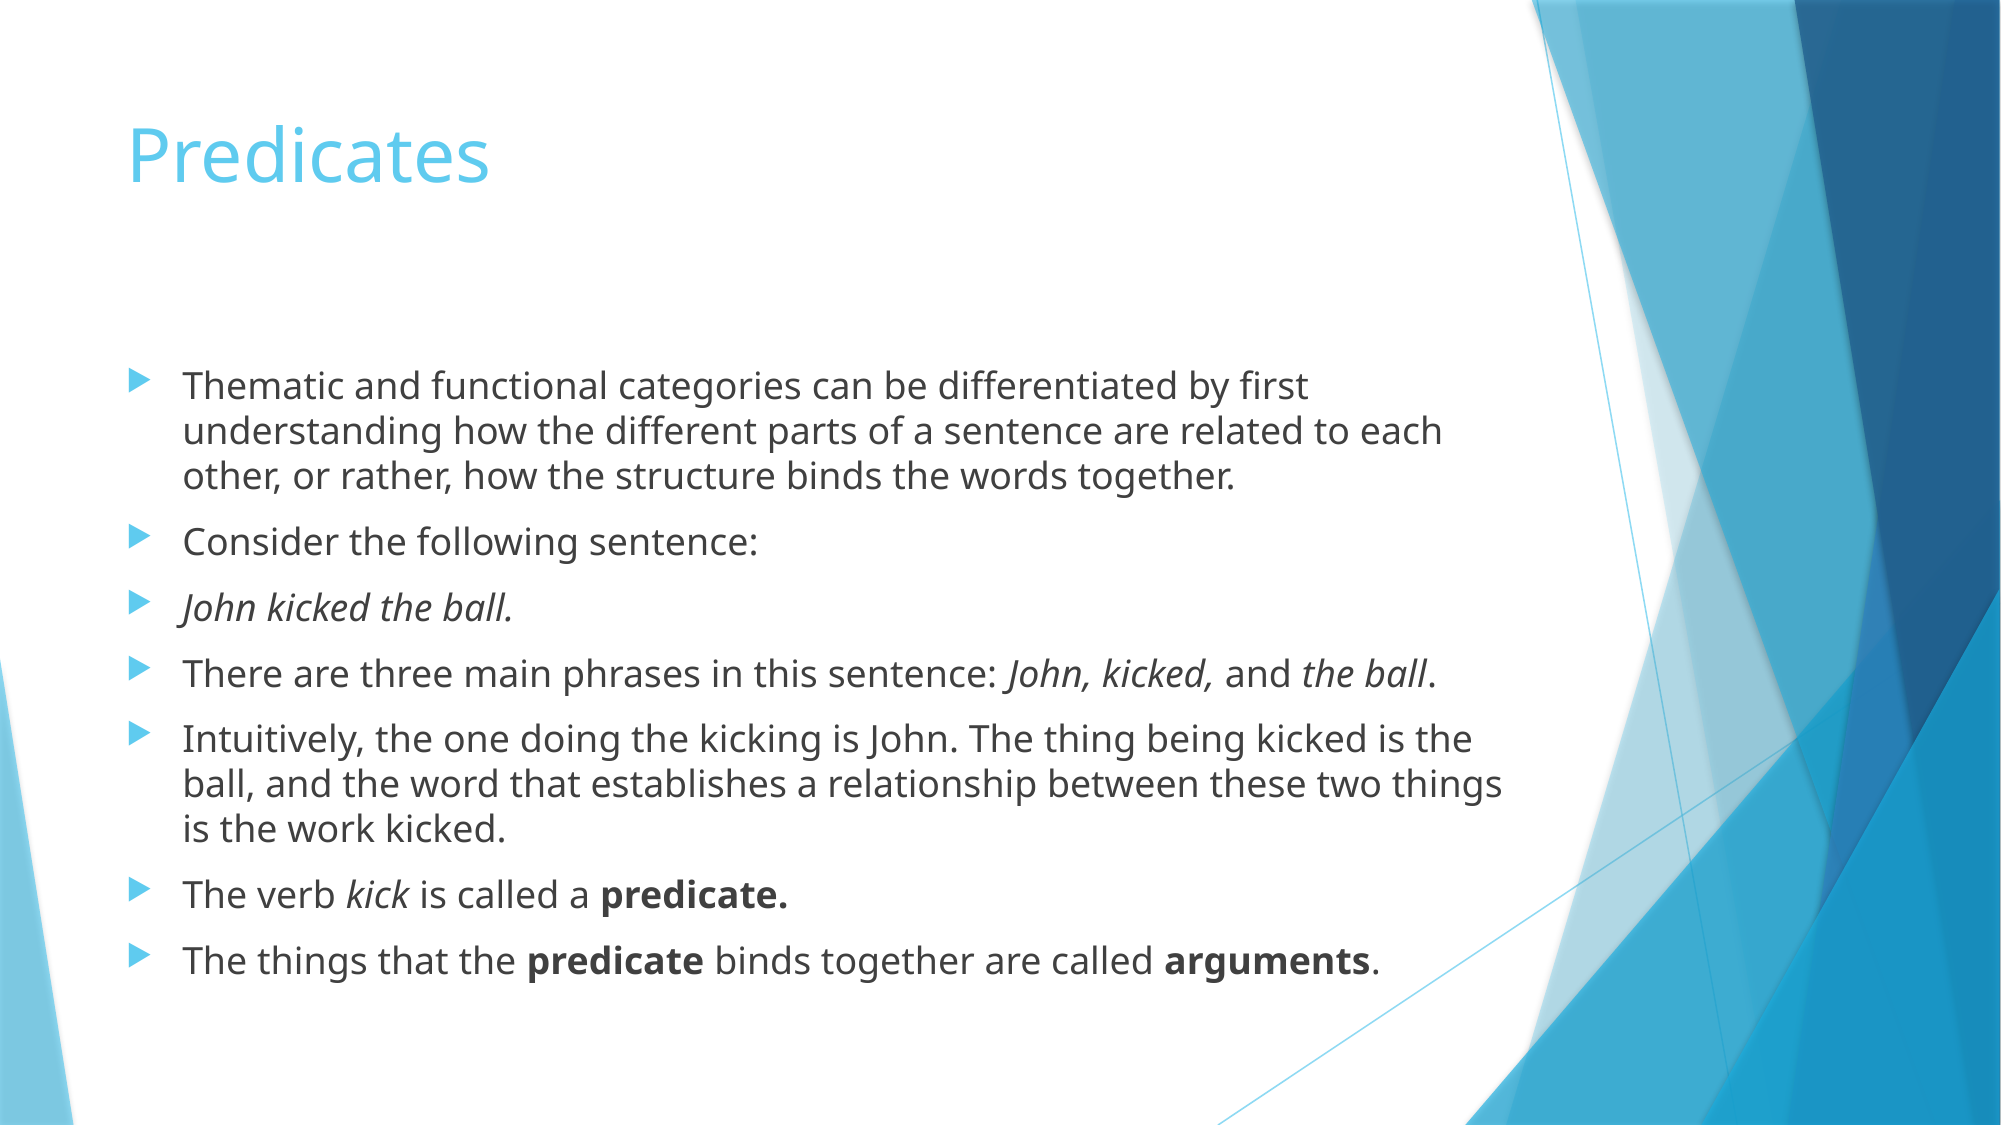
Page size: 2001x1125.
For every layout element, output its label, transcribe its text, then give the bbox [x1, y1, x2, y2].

title Predicates [111, 99, 1522, 317]
list Thematic and functional categories can be differentiated by first understanding how the different parts of a sentence are related to each other, or rather, how the structure binds the words together. Consider the following sentence: John kicked the ball. There are three main phrases in this sentence: John, kicked, and the ball. Intuitively, the one doing the kicking is John. The thing being kicked is the ball, and the word that establishes a relationship between these two things is the work kicked. The verb kick is called a predicate. The things that the predicate binds together are called arguments. [111, 354, 1522, 992]
